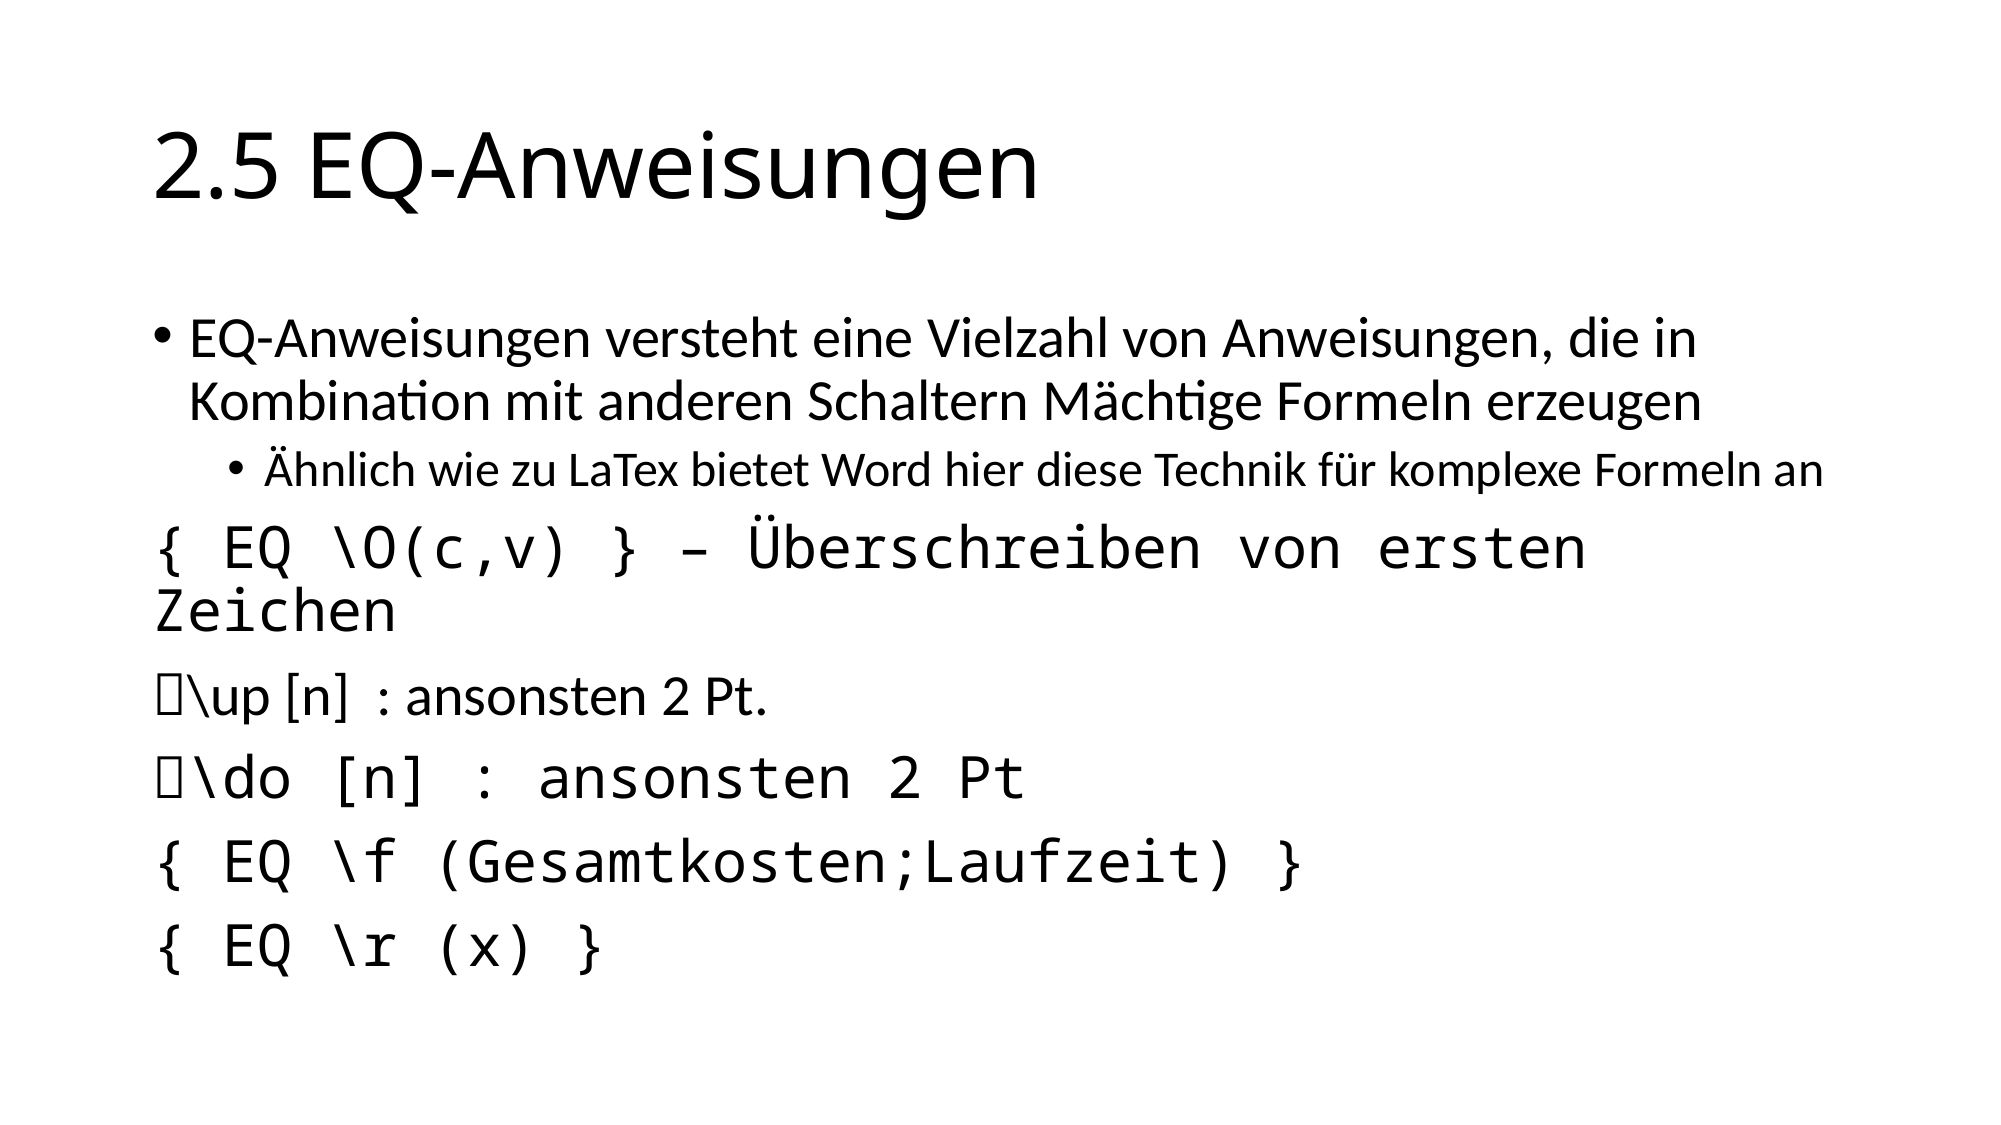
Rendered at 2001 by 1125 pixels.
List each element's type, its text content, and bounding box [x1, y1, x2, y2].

list EQ-Anweisungen versteht eine Vielzahl von Anweisungen, die in Kombination mit anderen Schaltern Mächtige Formeln erzeugen Ähnlich wie zu LaTex bietet Word hier diese Technik für komplexe Formeln an { EQ \O(c,v) } – Überschreiben von ersten Zeichen \up [n] : ansonsten 2 Pt. \do [n] : ansonsten 2 Pt { EQ \f (Gesamtkosten;Laufzeit) } { EQ \r (x) } [137, 299, 1863, 1014]
title 2.5 EQ-Anweisungen [137, 59, 1863, 278]
